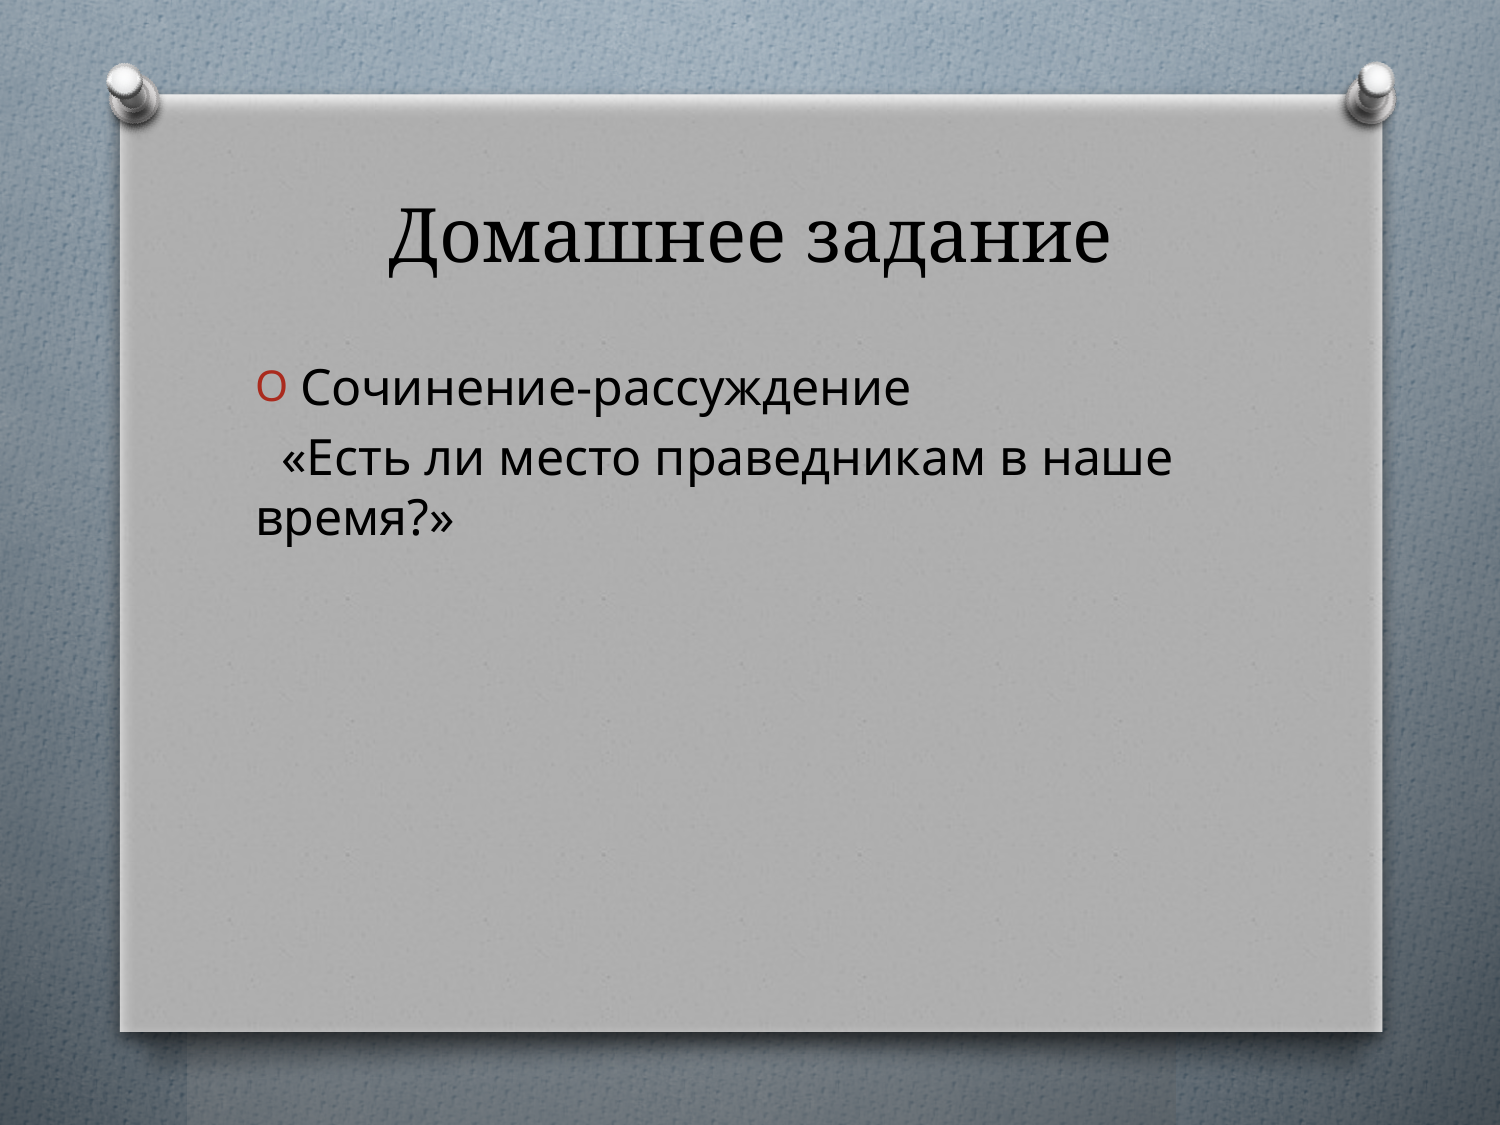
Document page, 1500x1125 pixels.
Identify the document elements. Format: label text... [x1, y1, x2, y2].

picture [1317, 35, 1439, 156]
list Сочинение-рассуждение «Есть ли место праведникам в наше время?» [240, 347, 1257, 939]
picture [75, 29, 198, 153]
title Домашнее задание [179, 134, 1323, 332]
